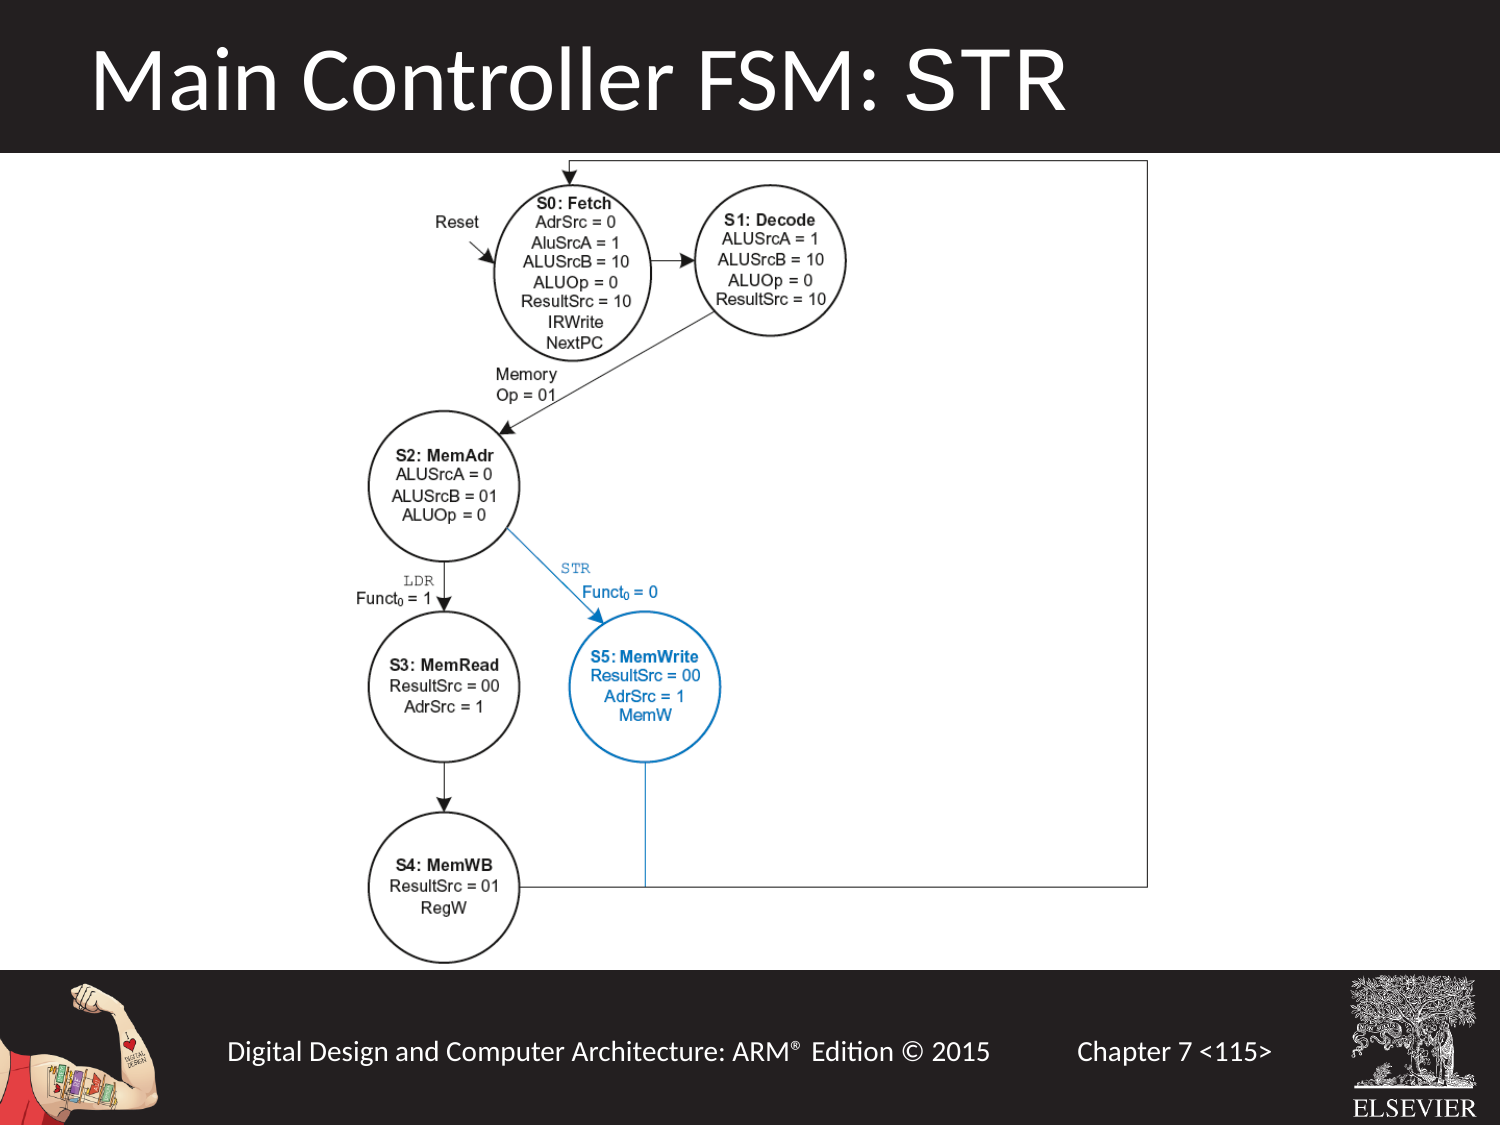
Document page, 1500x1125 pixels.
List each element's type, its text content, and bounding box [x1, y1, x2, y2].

picture [349, 155, 1151, 969]
picture [0, 979, 163, 1125]
text_box Main Controller FSM: STR [75, 11, 1375, 136]
picture [1350, 974, 1477, 1117]
